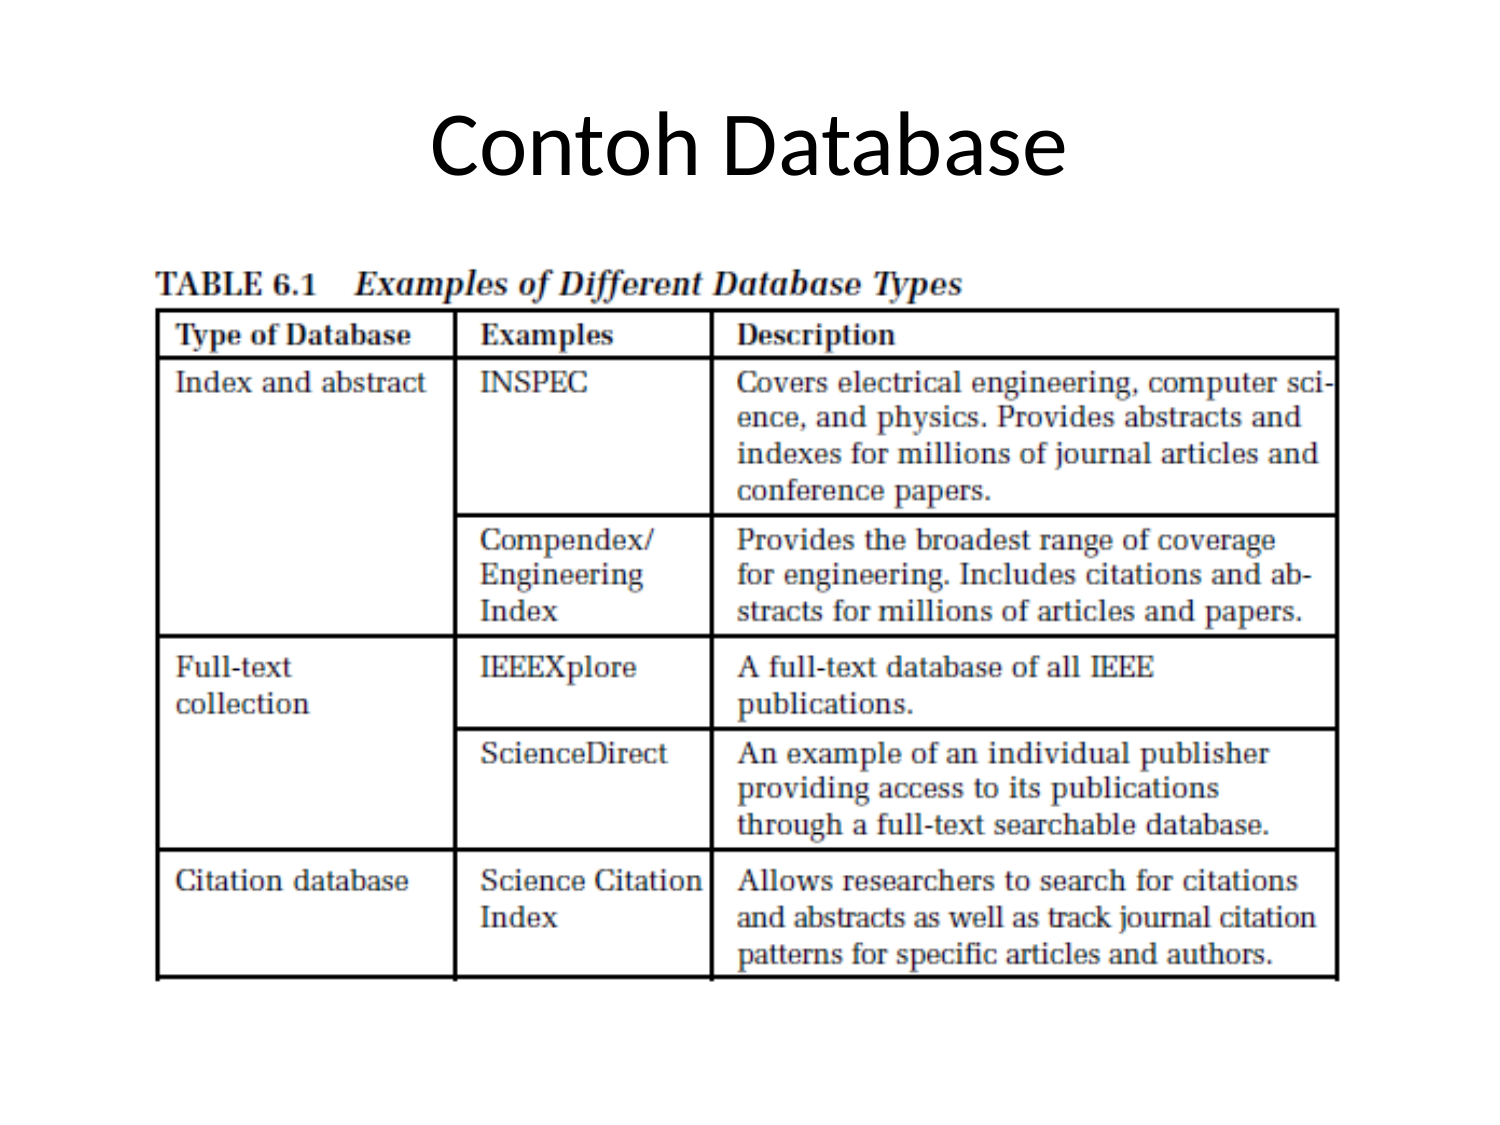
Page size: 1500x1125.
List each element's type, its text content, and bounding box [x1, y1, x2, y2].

title Contoh Database [75, 45, 1425, 233]
picture [128, 257, 1370, 1012]
